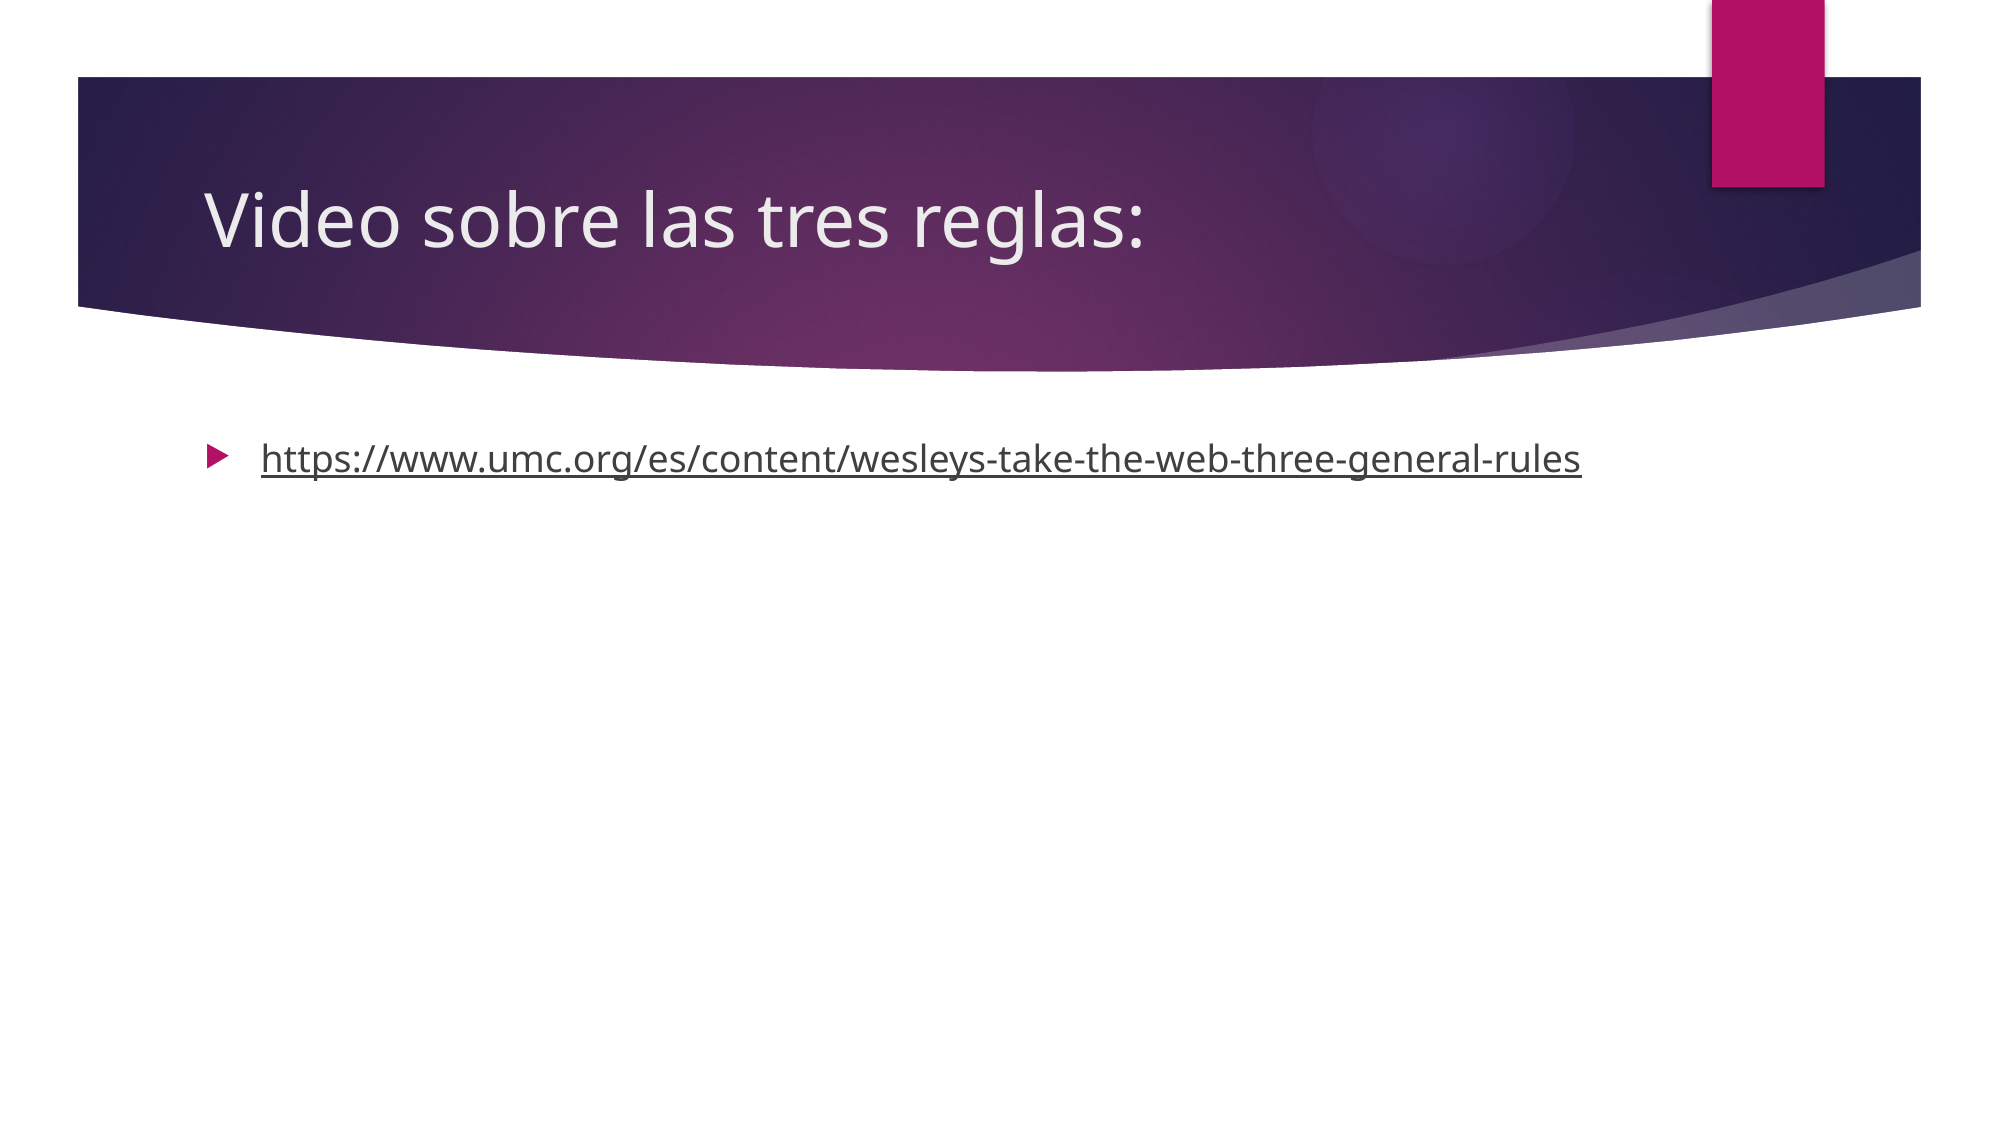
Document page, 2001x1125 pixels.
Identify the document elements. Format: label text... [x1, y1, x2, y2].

list https://www.umc.org/es/content/wesleys-take-the-web-three-general-rules [189, 427, 1810, 988]
title Video sobre las tres reglas: [189, 159, 1627, 276]
